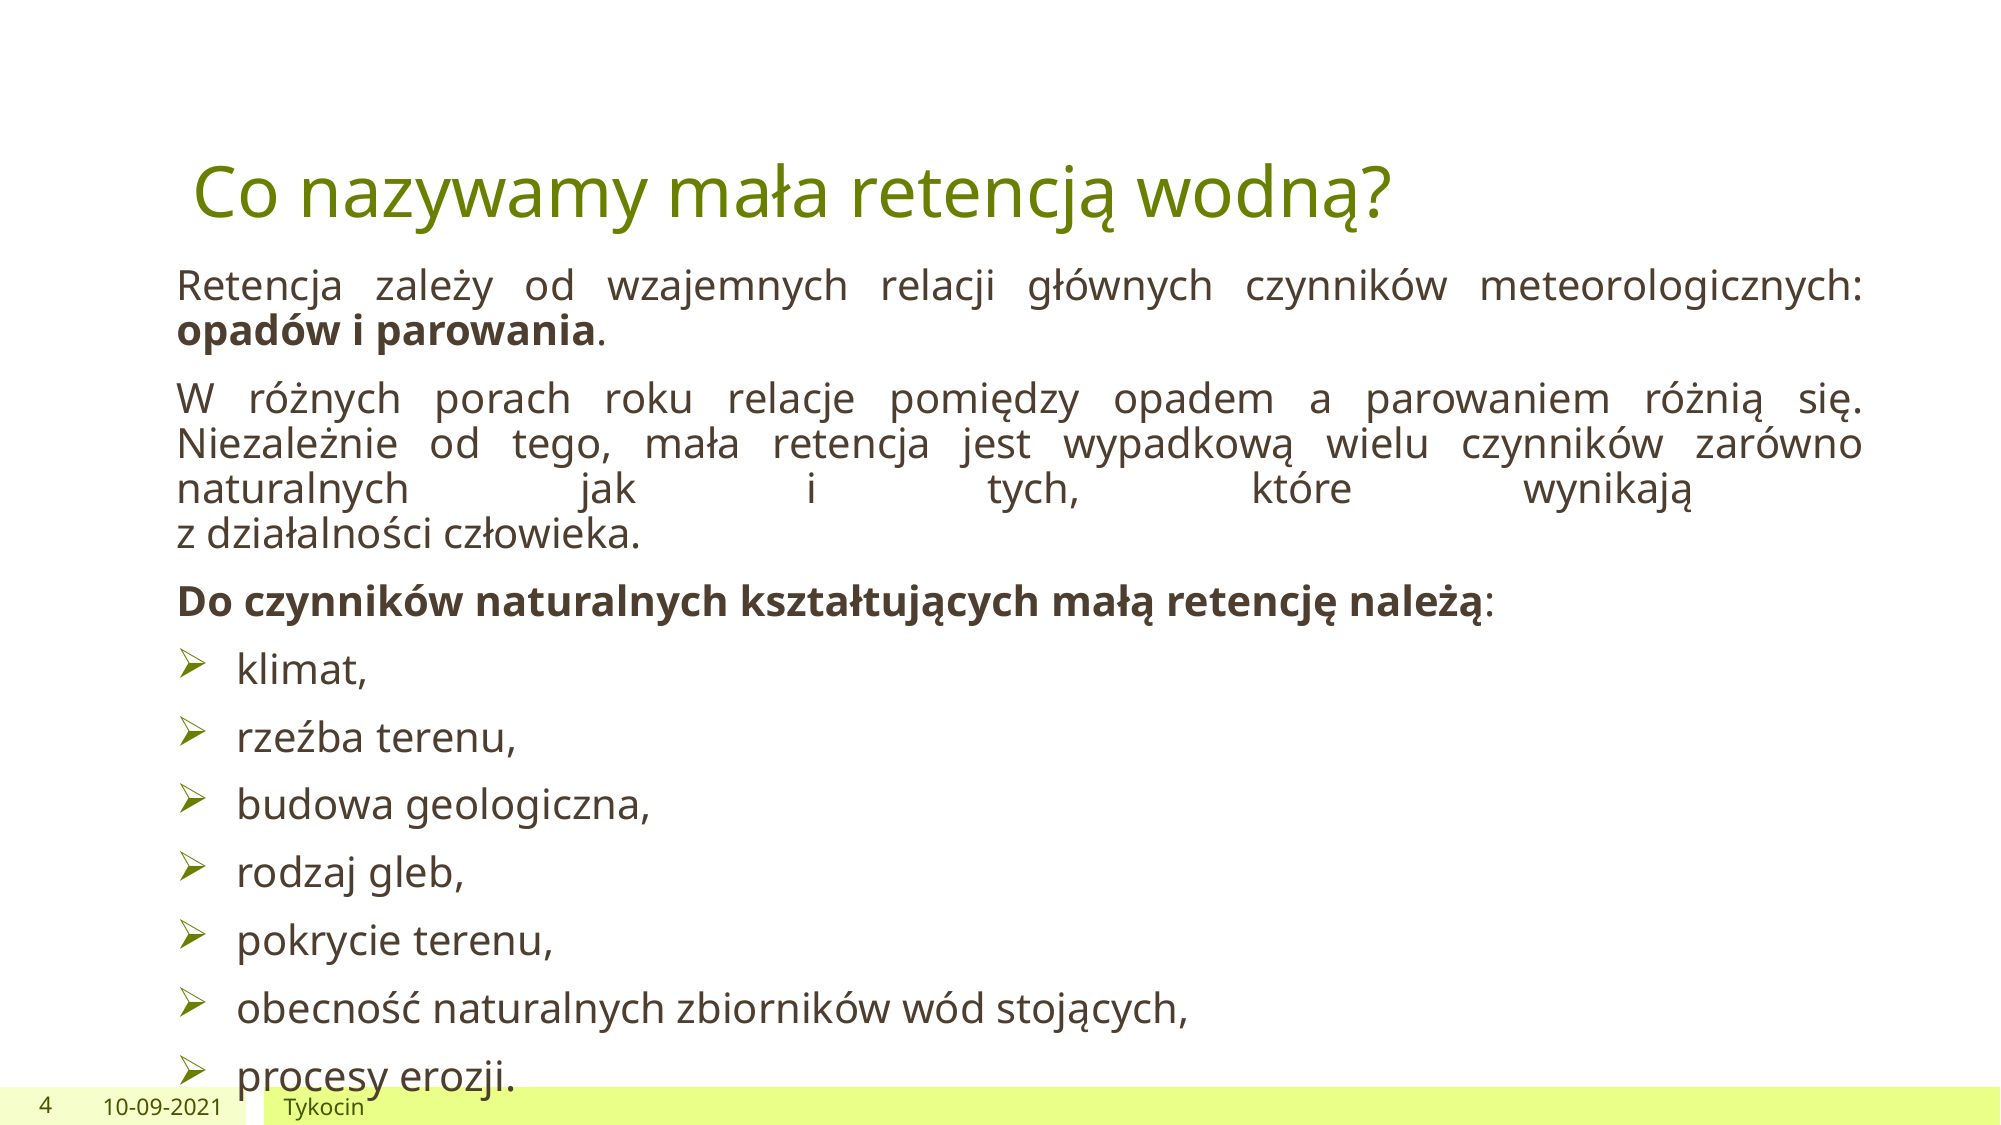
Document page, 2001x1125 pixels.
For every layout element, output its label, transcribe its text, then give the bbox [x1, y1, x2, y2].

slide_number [74, 1087, 239, 1125]
slide_number 4 [0, 1087, 68, 1125]
footer Tykocin [268, 1087, 1769, 1125]
list Retencja zależy od wzajemnych relacji głównych czynników meteorologicznych: opadów i parowania. W różnych porach roku relacje pomiędzy opadem a parowaniem różnią się. Niezależnie od tego, mała retencja jest wypadkową wielu czynników zarówno naturalnych jak i tych, które wynikają z działalności człowieka. Do czynników naturalnych kształtujących małą retencję należą: klimat, rzeźba terenu, budowa geologiczna, rodzaj gleb, pokrycie terenu, obecność naturalnych zbiorników wód stojących, procesy erozji. [161, 256, 1880, 1015]
title Co nazywamy mała retencją wodną? [177, 45, 1769, 240]
